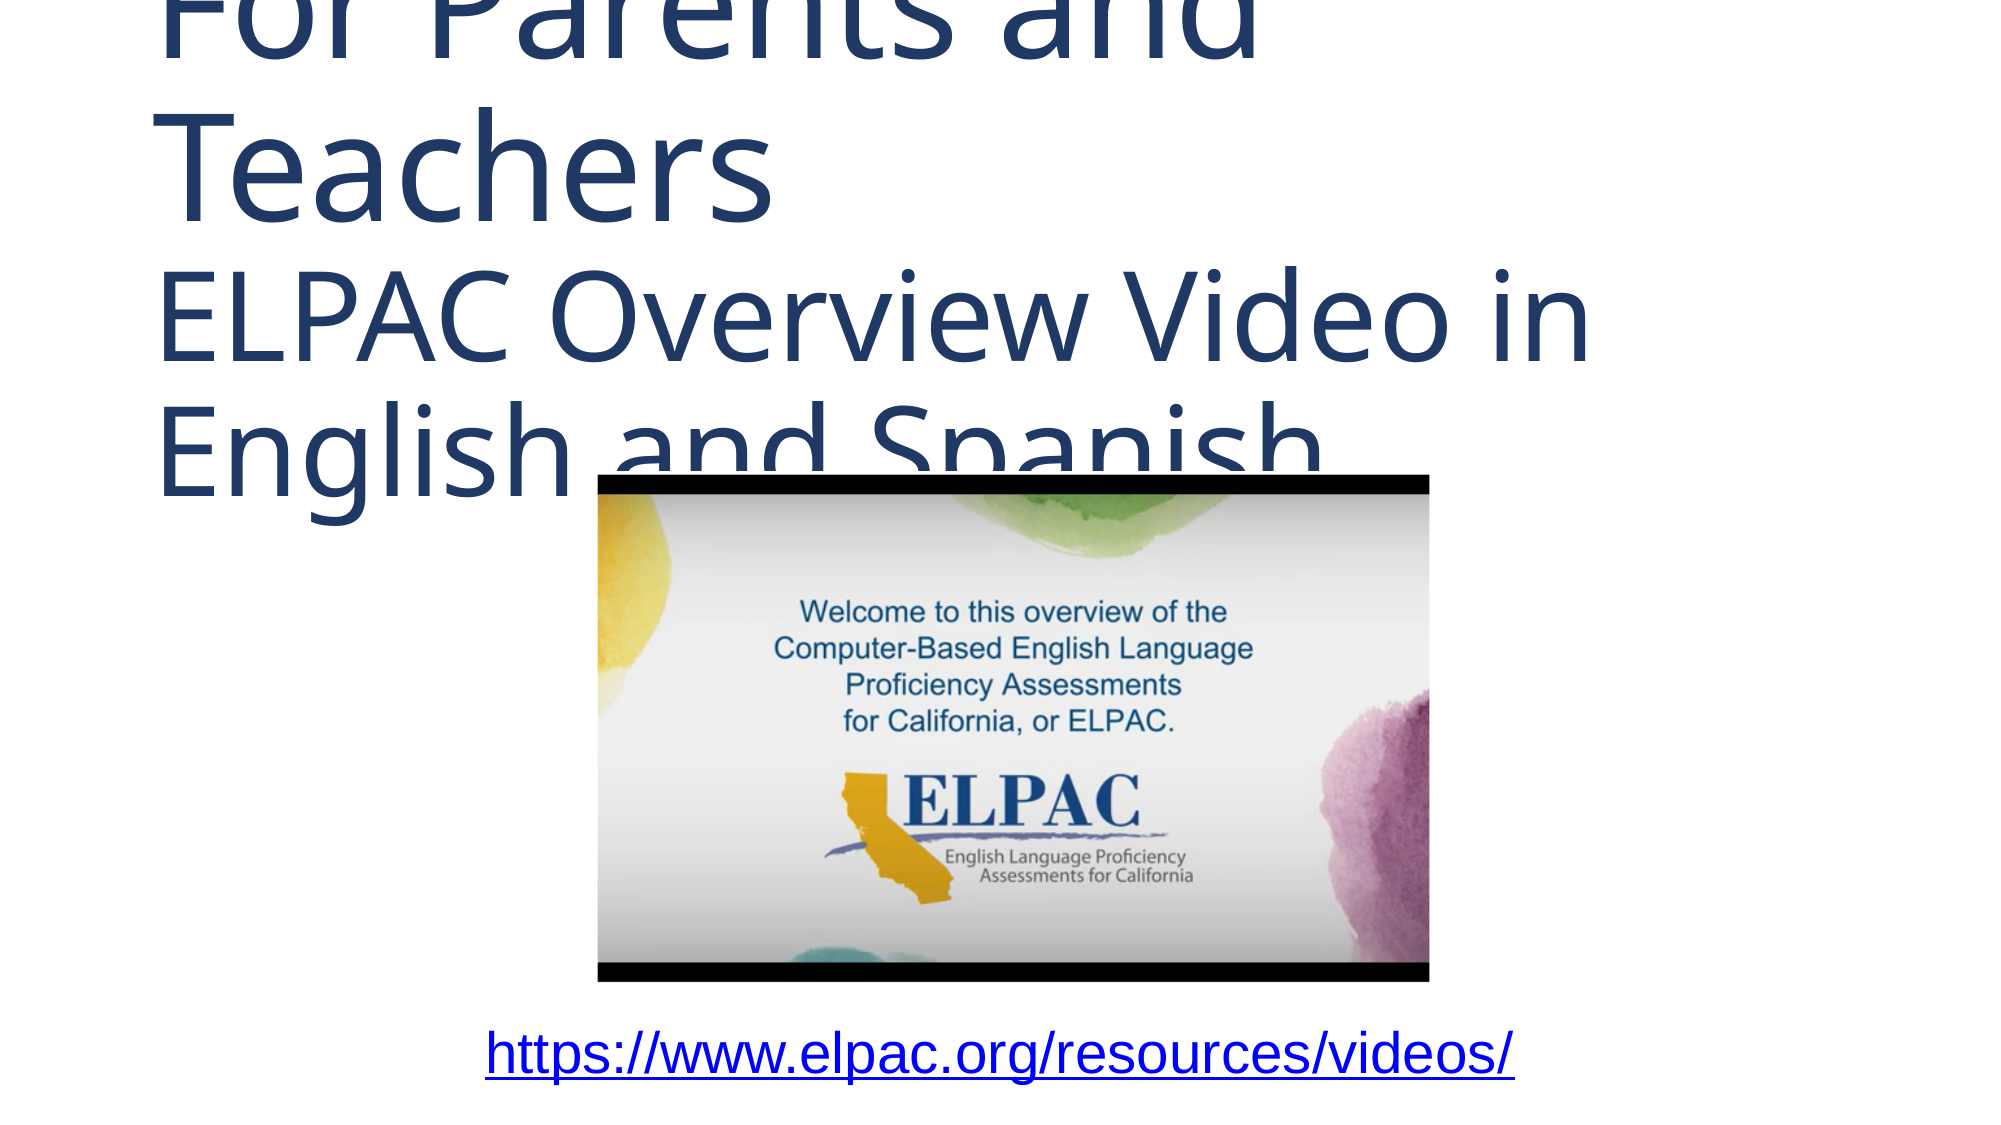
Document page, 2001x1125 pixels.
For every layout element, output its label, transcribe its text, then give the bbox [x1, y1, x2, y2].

title For Parents and Teachers ELPAC Overview Video in English and Spanish [137, 59, 1893, 393]
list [594, 471, 1436, 987]
list https://www.elpac.org/resources/videos/ [185, 1016, 1815, 1125]
